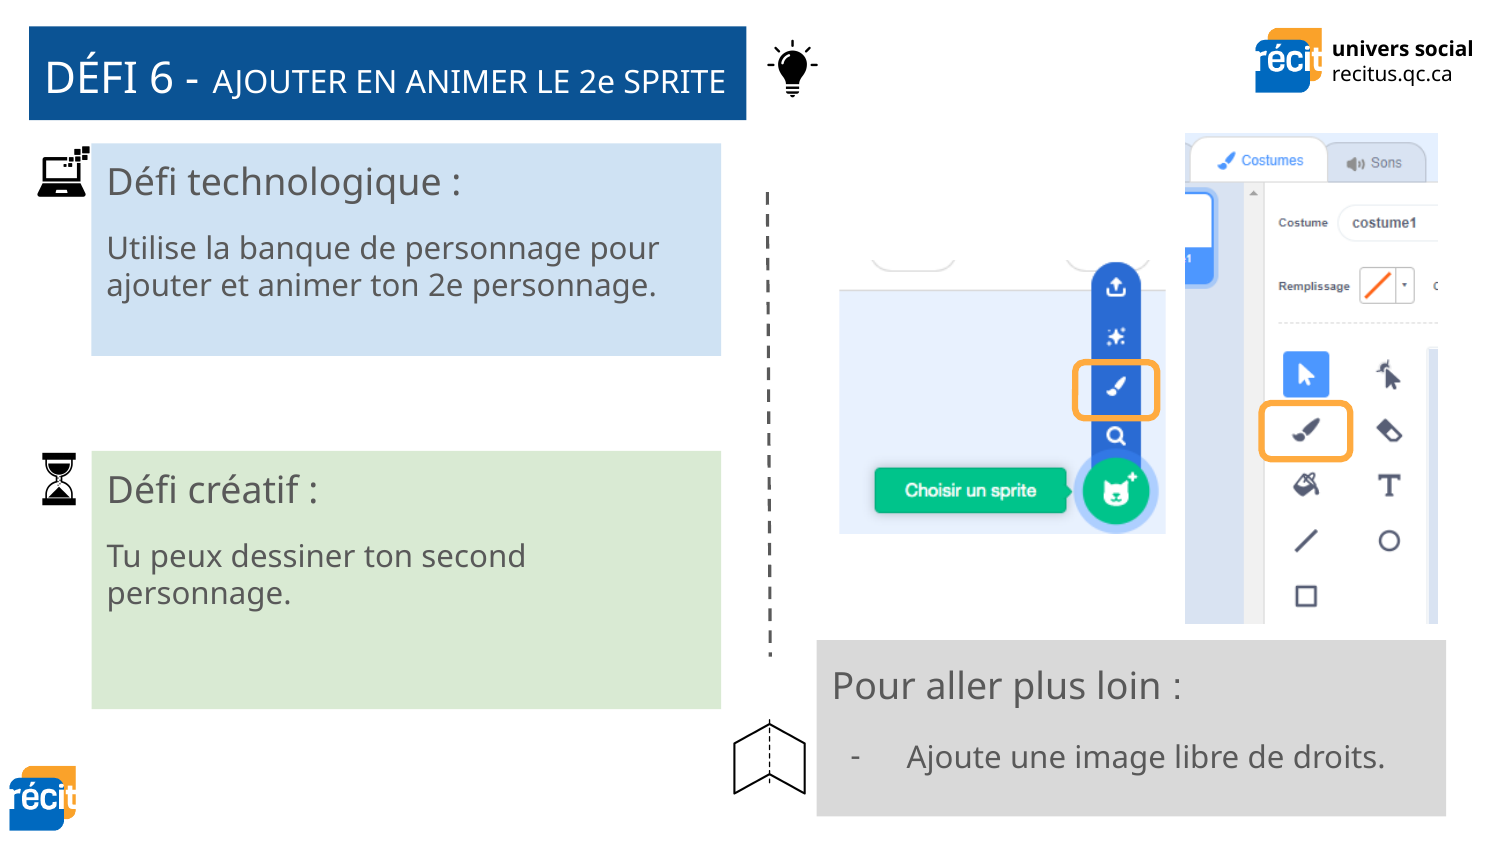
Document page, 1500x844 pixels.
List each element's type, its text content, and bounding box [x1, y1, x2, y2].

title DÉFI 6 - AJOUTER EN ANIMER LE 2e SPRITE [29, 26, 747, 121]
picture [839, 260, 1166, 534]
list Défi technologique : Utilise la banque de personnage pour ajouter et animer ton 2e personnage. [91, 143, 722, 356]
list Pour aller plus loin : Ajoute une image libre de droits. [816, 640, 1447, 817]
picture [1184, 133, 1438, 625]
picture [9, 745, 76, 844]
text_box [1255, 7, 1496, 114]
list Défi créatif : Tu peux dessiner ton second personnage. [91, 450, 722, 710]
picture [37, 450, 80, 508]
picture [724, 708, 814, 804]
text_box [767, 192, 771, 657]
picture [764, 36, 822, 103]
picture [34, 143, 92, 200]
